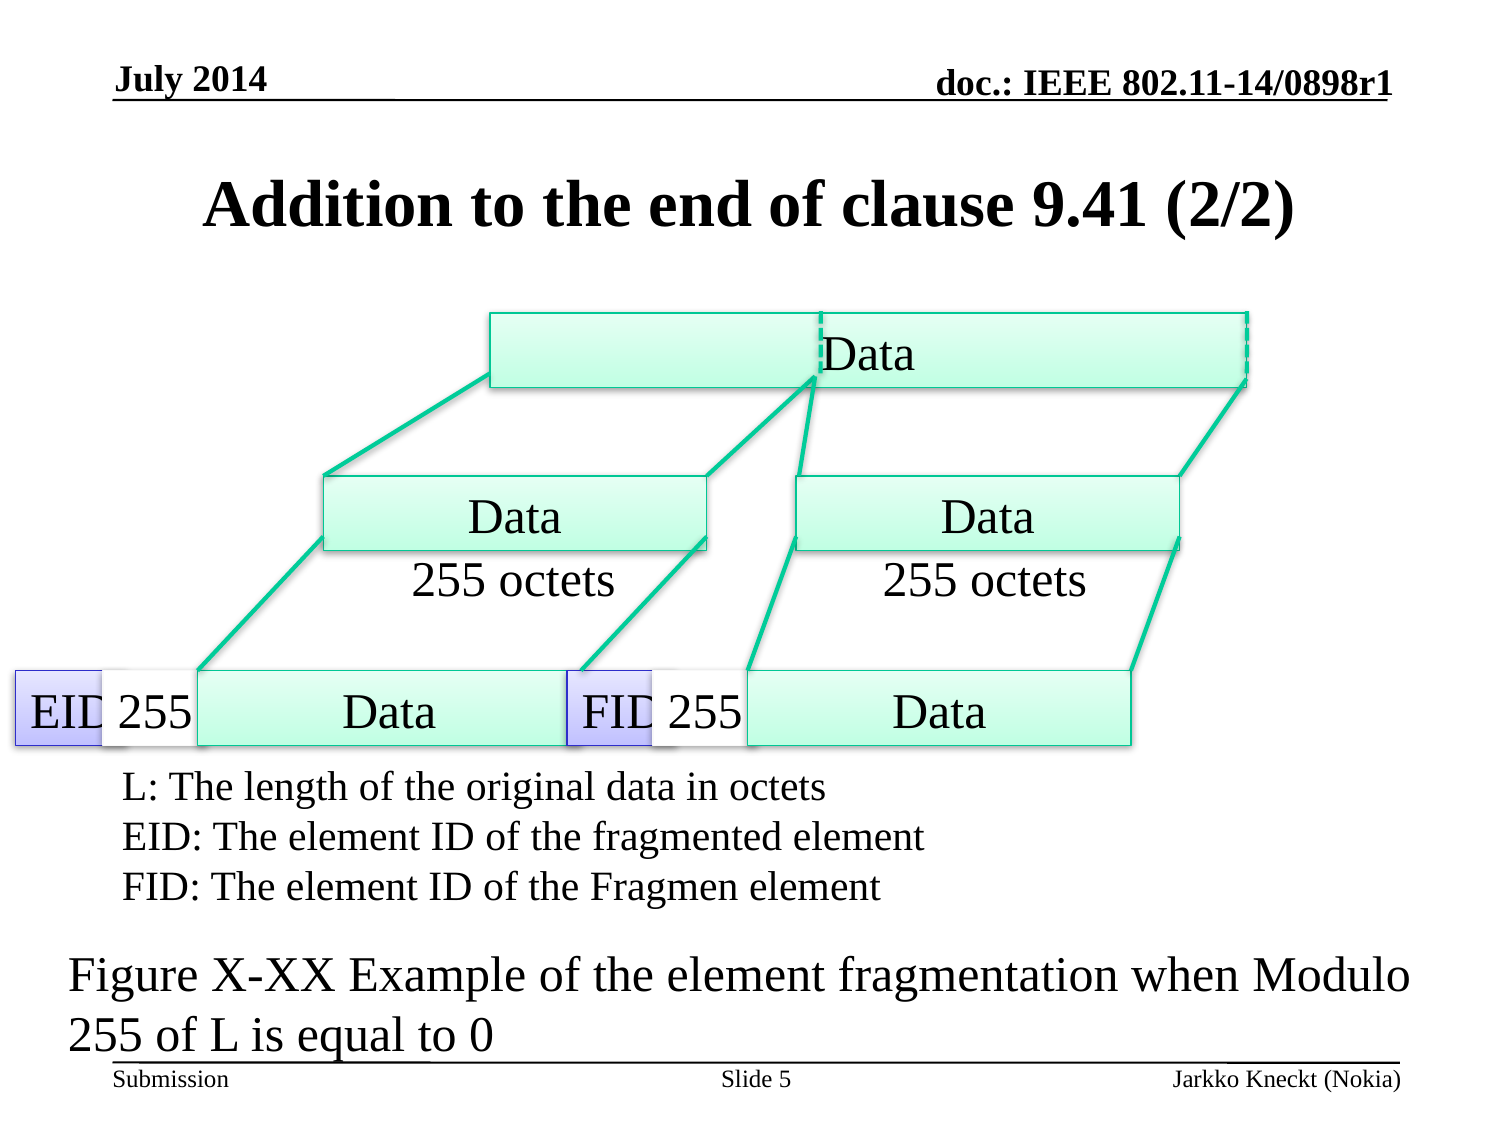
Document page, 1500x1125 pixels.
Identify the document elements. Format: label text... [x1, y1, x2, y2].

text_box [798, 376, 816, 477]
text_box Data [323, 475, 707, 551]
text_box Data [795, 475, 1180, 551]
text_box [576, 540, 712, 667]
title Addition to the end of clause 9.41 (2/2) [112, 112, 1388, 288]
text_box Data [489, 312, 816, 388]
text_box Data [823, 312, 1242, 388]
text_box 255 [652, 670, 742, 746]
footer Jarkko Kneckt (Nokia) [878, 1069, 1402, 1093]
text_box EID: The element ID of the fragmented element FID: The element ID of Fragment element mod: Modulo 255 of the original data length [0, 799, 989, 995]
slide_number Slide 5 [712, 1069, 800, 1123]
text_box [1088, 578, 1223, 629]
text_box Data [747, 670, 1132, 746]
text_box 255 octets [396, 538, 631, 614]
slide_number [114, 54, 423, 100]
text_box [706, 376, 796, 477]
text_box L: The length of the original data in octets EID: The element ID of the fragmented element FID: The element ID of the Fragmen element [107, 751, 941, 917]
text_box FID [566, 670, 647, 746]
text_box Figure X-XX Example of the element fragmentation when Modulo 255 of L is equal to 0 [53, 934, 1459, 1069]
text_box 255 octets [867, 538, 1103, 614]
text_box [1179, 378, 1247, 477]
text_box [704, 578, 840, 629]
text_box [323, 373, 491, 477]
text_box Data [197, 670, 563, 746]
text_box 255 [102, 670, 192, 746]
text_box EID [15, 670, 100, 746]
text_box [193, 540, 328, 667]
